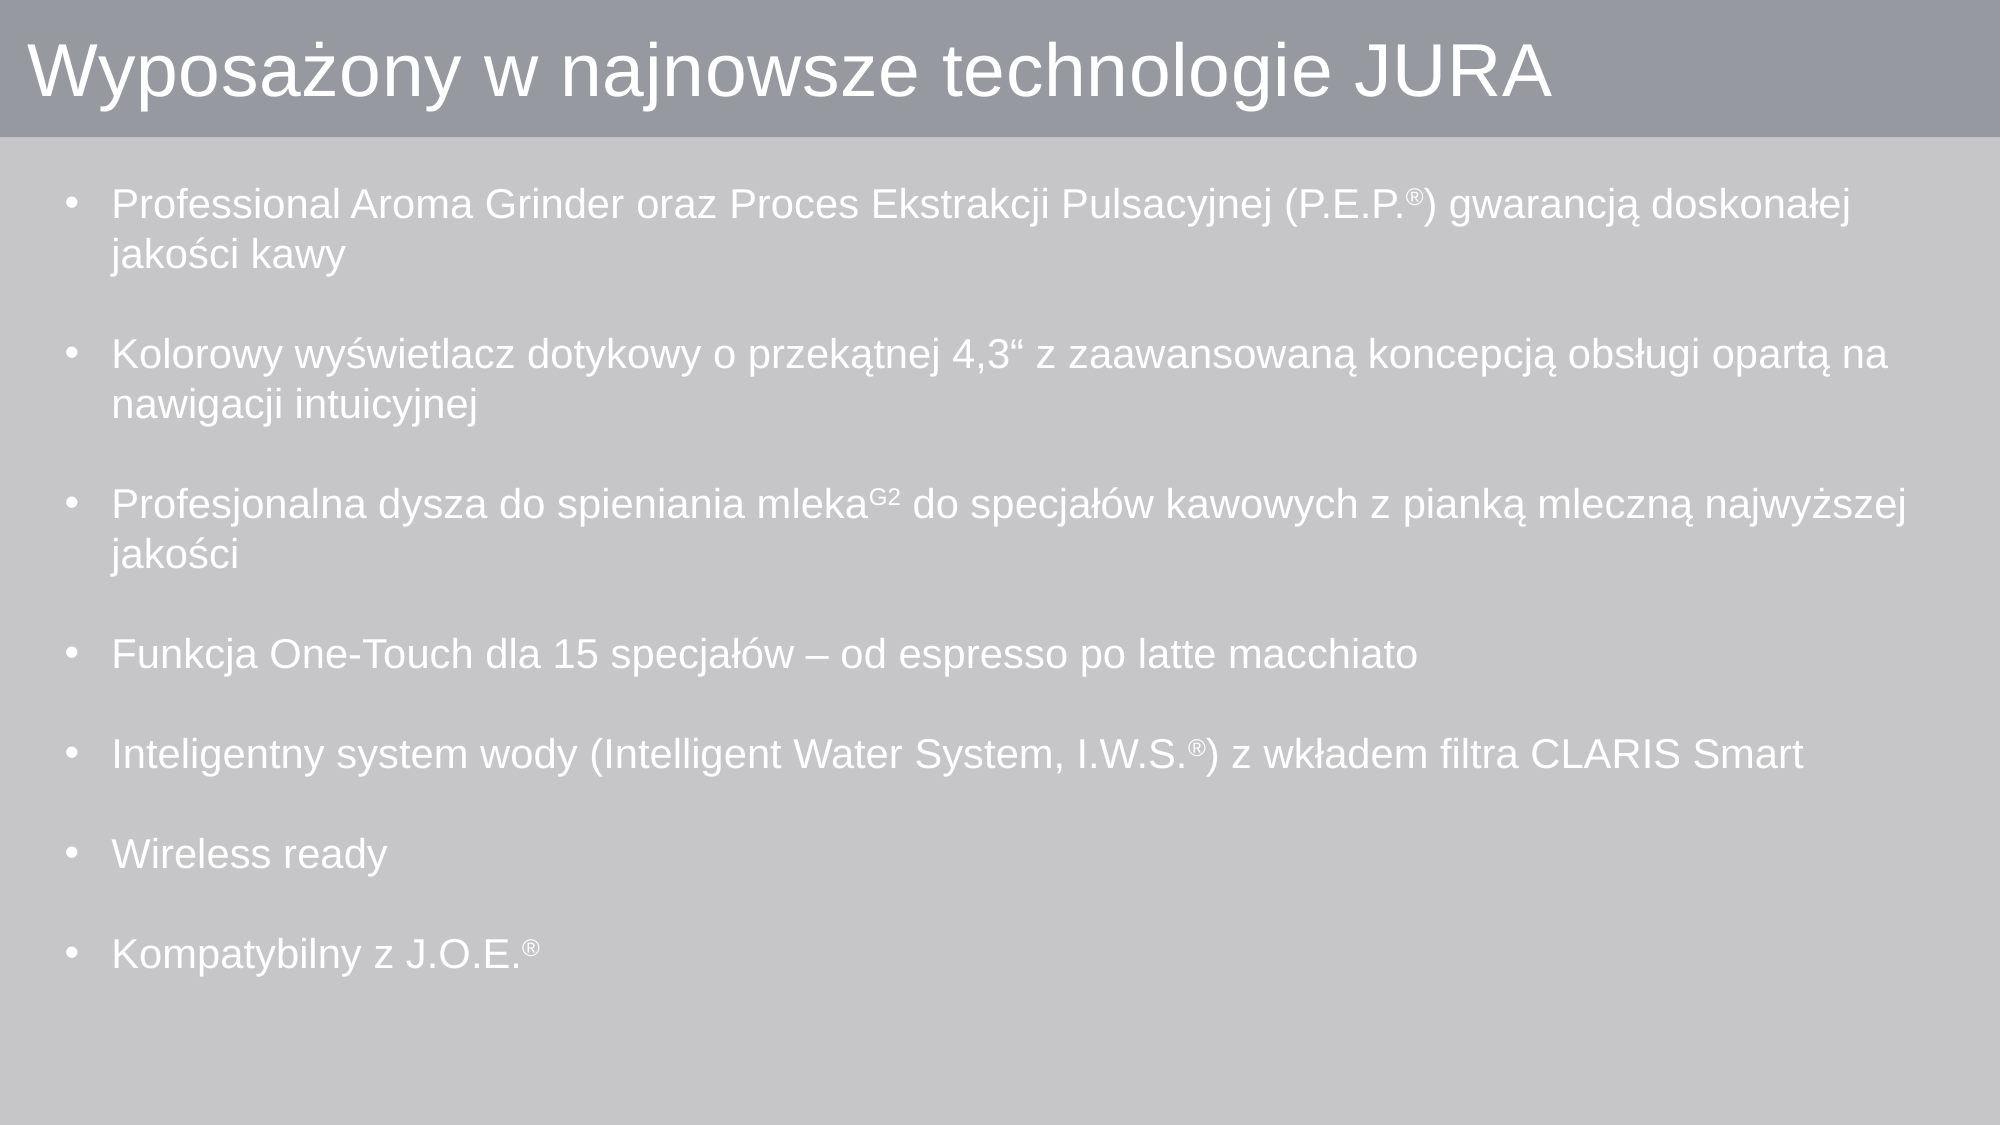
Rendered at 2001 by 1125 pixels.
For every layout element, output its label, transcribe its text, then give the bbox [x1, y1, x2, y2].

text_box [0, 138, 2000, 1125]
text_box Wyposażony w najnowsze technologie JURA [25, 28, 1976, 113]
text_box Professional Aroma Grinder oraz Proces Ekstrakcji Pulsacyjnej (P.E.P.®) gwarancją doskonałej jakości kawy Kolorowy wyświetlacz dotykowy o przekątnej 4,3“ z zaawansowaną koncepcją obsługi opartą na nawigacji intuicyjnej Profesjonalna dysza do spieniania mlekaG2 do specjałów kawowych z pianką mleczną najwyższej jakości Funkcja One-Touch dla 15 specjałów – od espresso po latte macchiato Inteligentny system wody (Intelligent Water System, I.W.S.®) z wkładem filtra CLARIS Smart Wireless ready Kompatybilny z J.O.E.® [49, 169, 1950, 985]
text_box [0, 0, 2000, 138]
